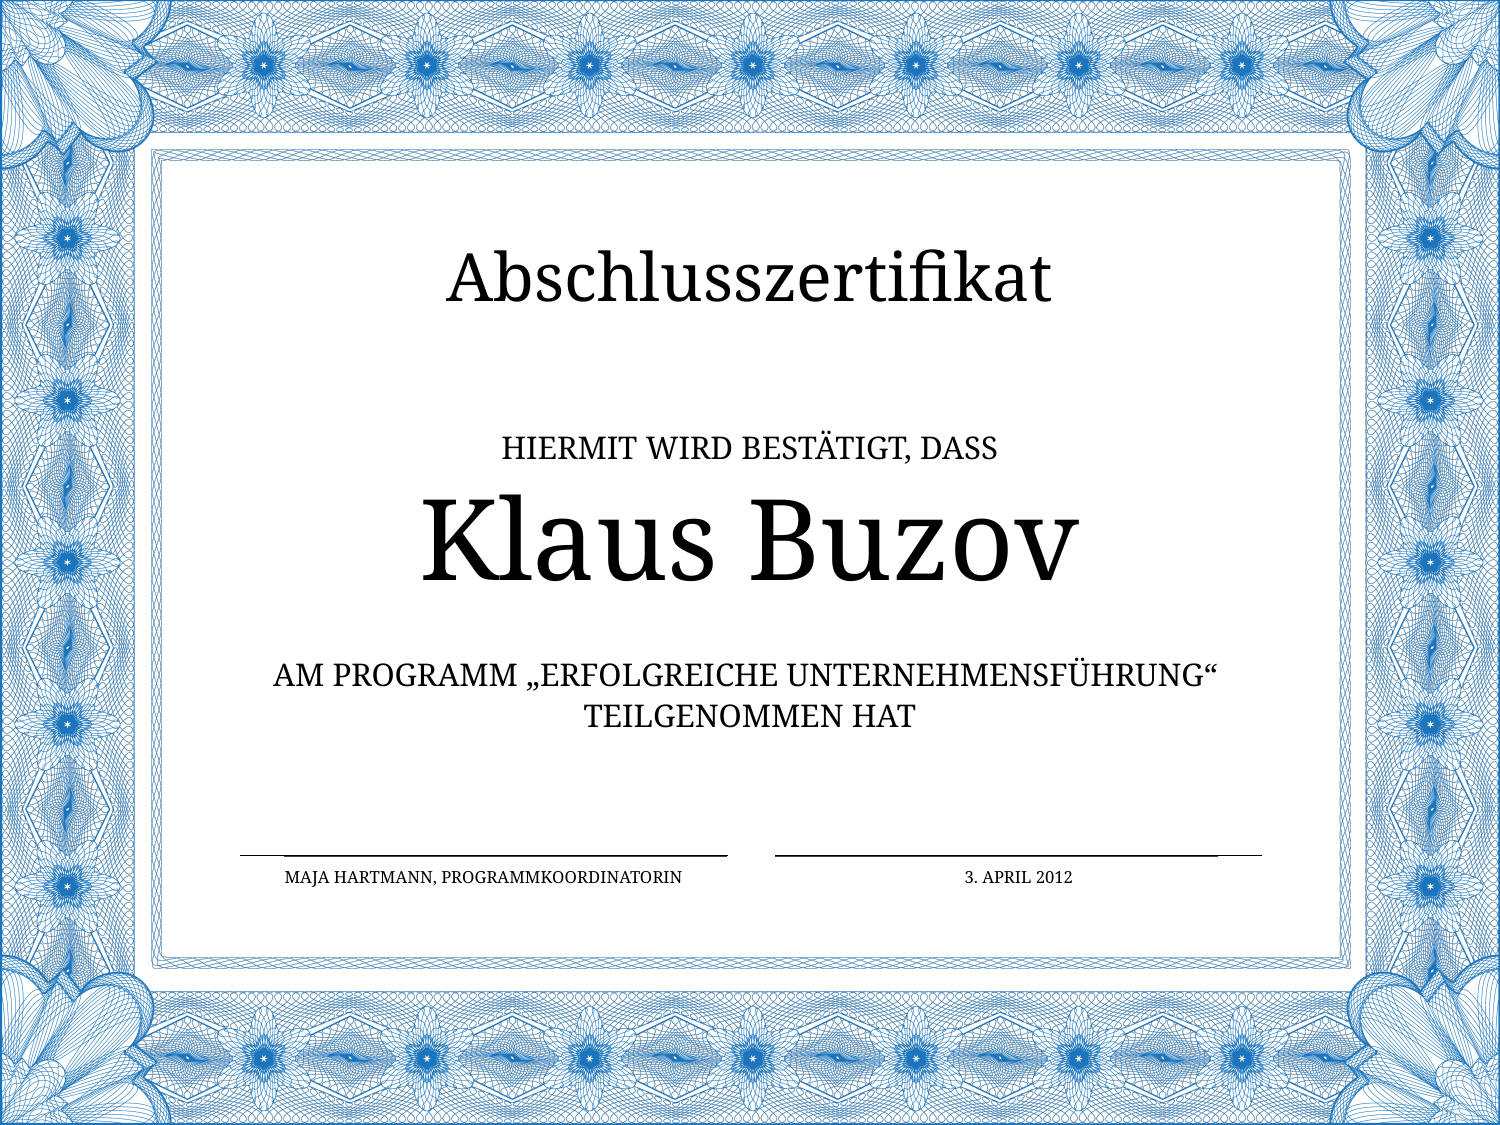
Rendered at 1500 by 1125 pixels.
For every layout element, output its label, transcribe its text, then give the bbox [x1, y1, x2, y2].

list Klaus Buzov [162, 483, 1338, 606]
picture [0, 0, 1500, 1125]
list Hiermit wird bestätigt, dass [162, 420, 1338, 474]
list 3. April 2012 [775, 855, 1263, 900]
list Abschlusszertifikat [162, 240, 1338, 319]
list Maja Hartmann, Programmkoordinatorin [240, 855, 728, 900]
list am Programm „Erfolgreiche Unternehmensführung“ teilgenommen hat [162, 634, 1338, 750]
